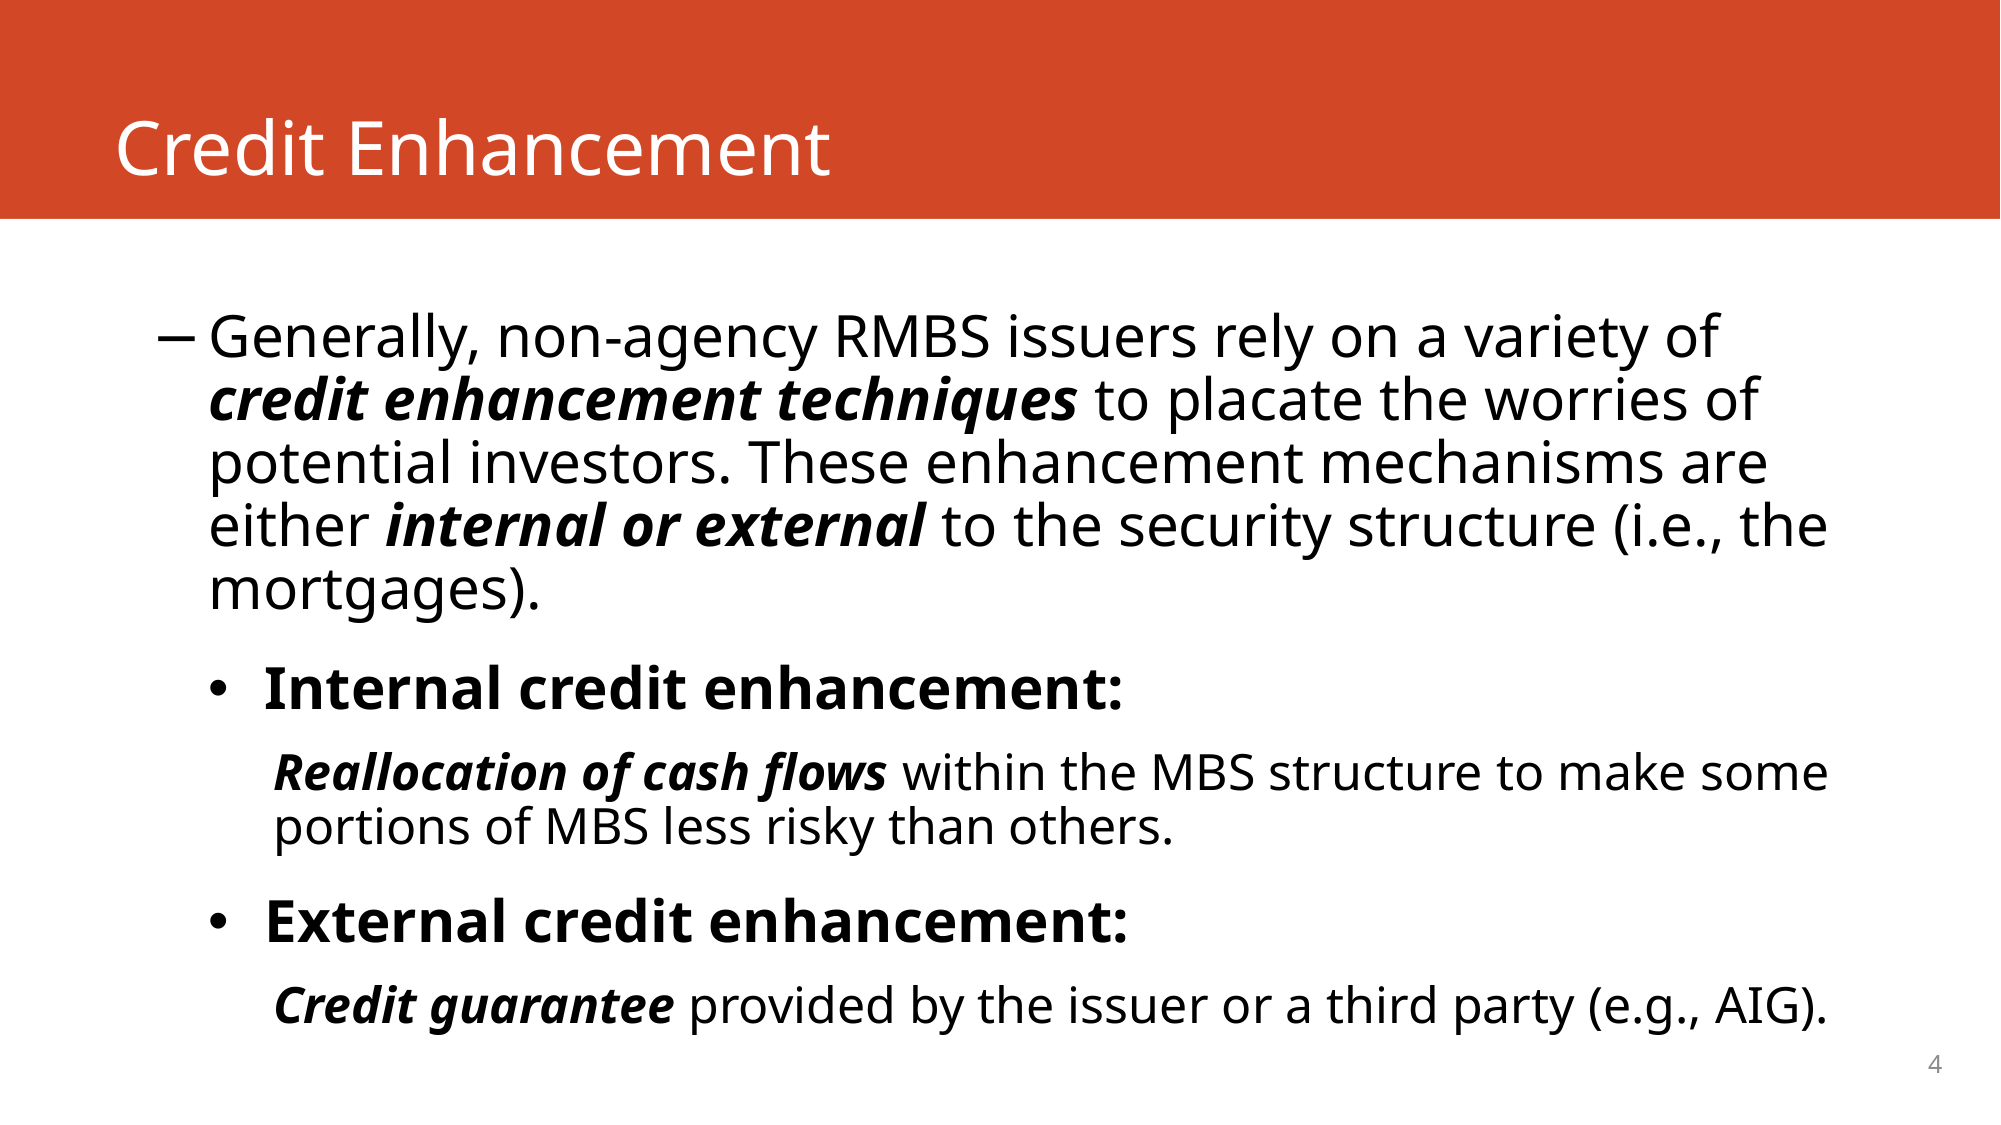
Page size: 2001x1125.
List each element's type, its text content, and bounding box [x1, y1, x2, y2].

list Generally, non-agency RMBS issuers rely on a variety of credit enhancement techniques to placate the worries of potential investors. These enhancement mechanisms are either internal or external to the security structure (i.e., the mortgages). Internal credit enhancement: Reallocation of cash flows within the MBS structure to make some portions of MBS less risky than others. External credit enhancement: Credit guarantee provided by the issuer or a third party (e.g., AIG). [137, 299, 1863, 1023]
slide_number 4 [1419, 1035, 1958, 1096]
title Credit Enhancement [99, 0, 1863, 199]
